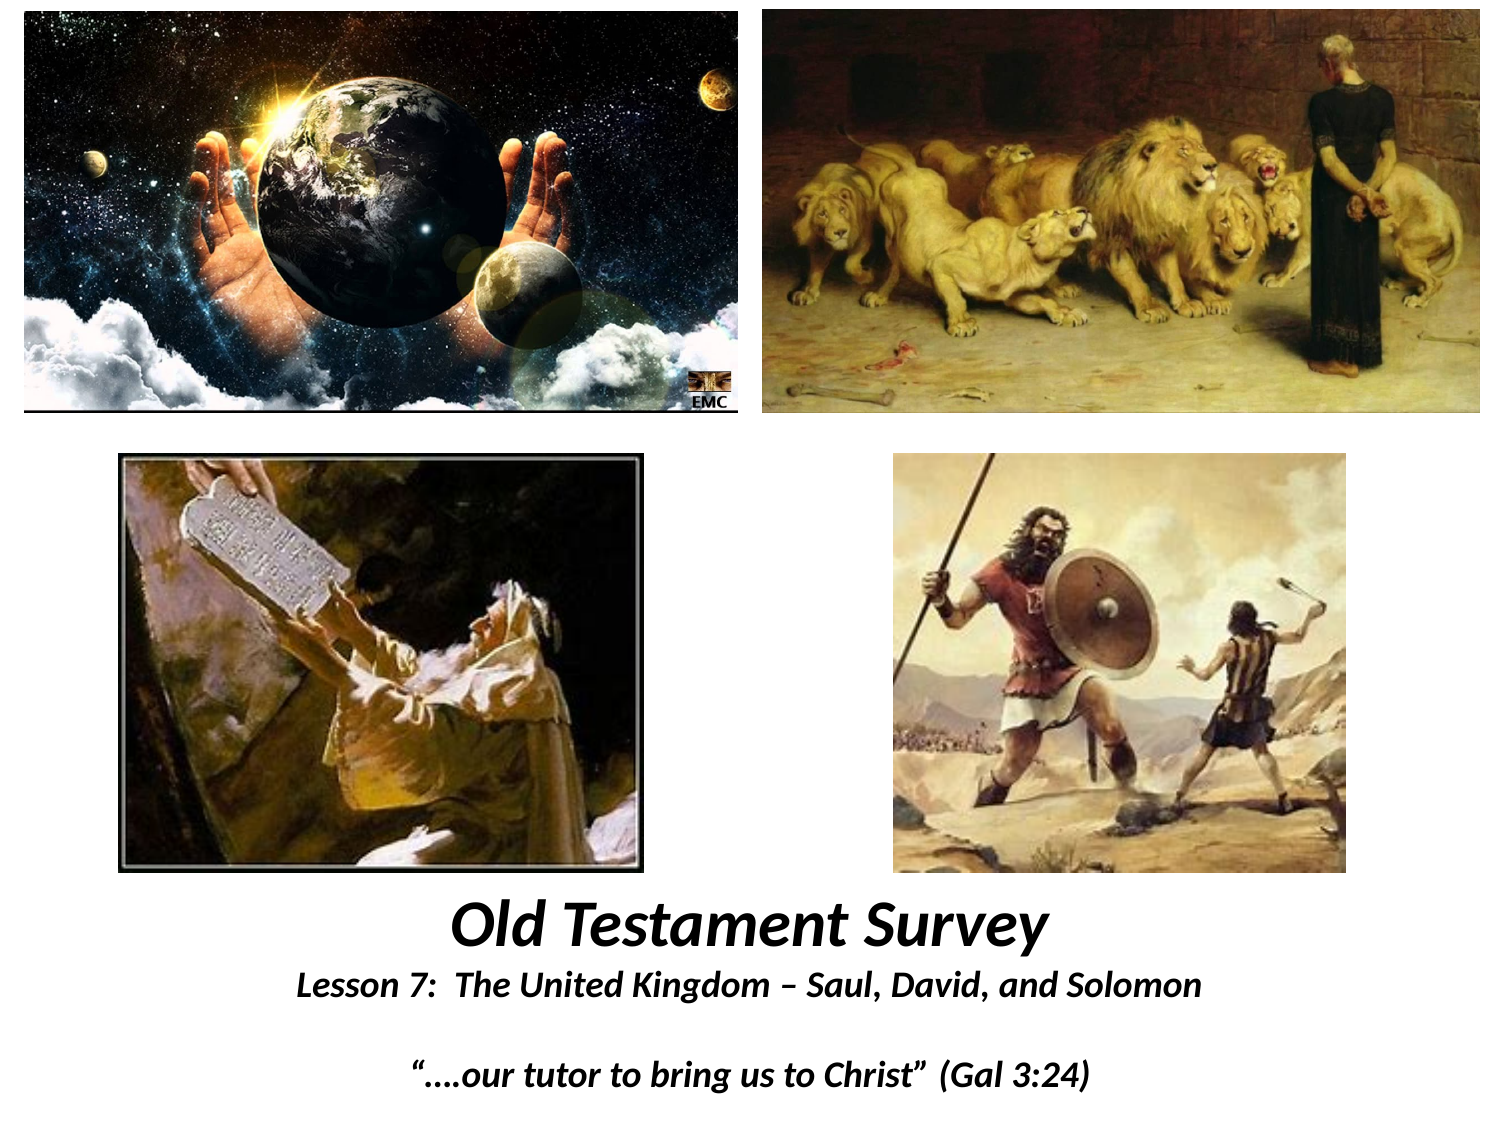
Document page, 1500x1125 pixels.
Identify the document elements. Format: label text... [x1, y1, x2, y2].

text_box Old Testament Survey Lesson 7: The United Kingdom – Saul, David, and Solomon “….our tutor to bring us to Christ” (Gal 3:24) [258, 872, 1242, 1125]
picture [762, 9, 1480, 413]
picture [24, 11, 738, 413]
picture [893, 453, 1347, 873]
picture [118, 453, 644, 873]
